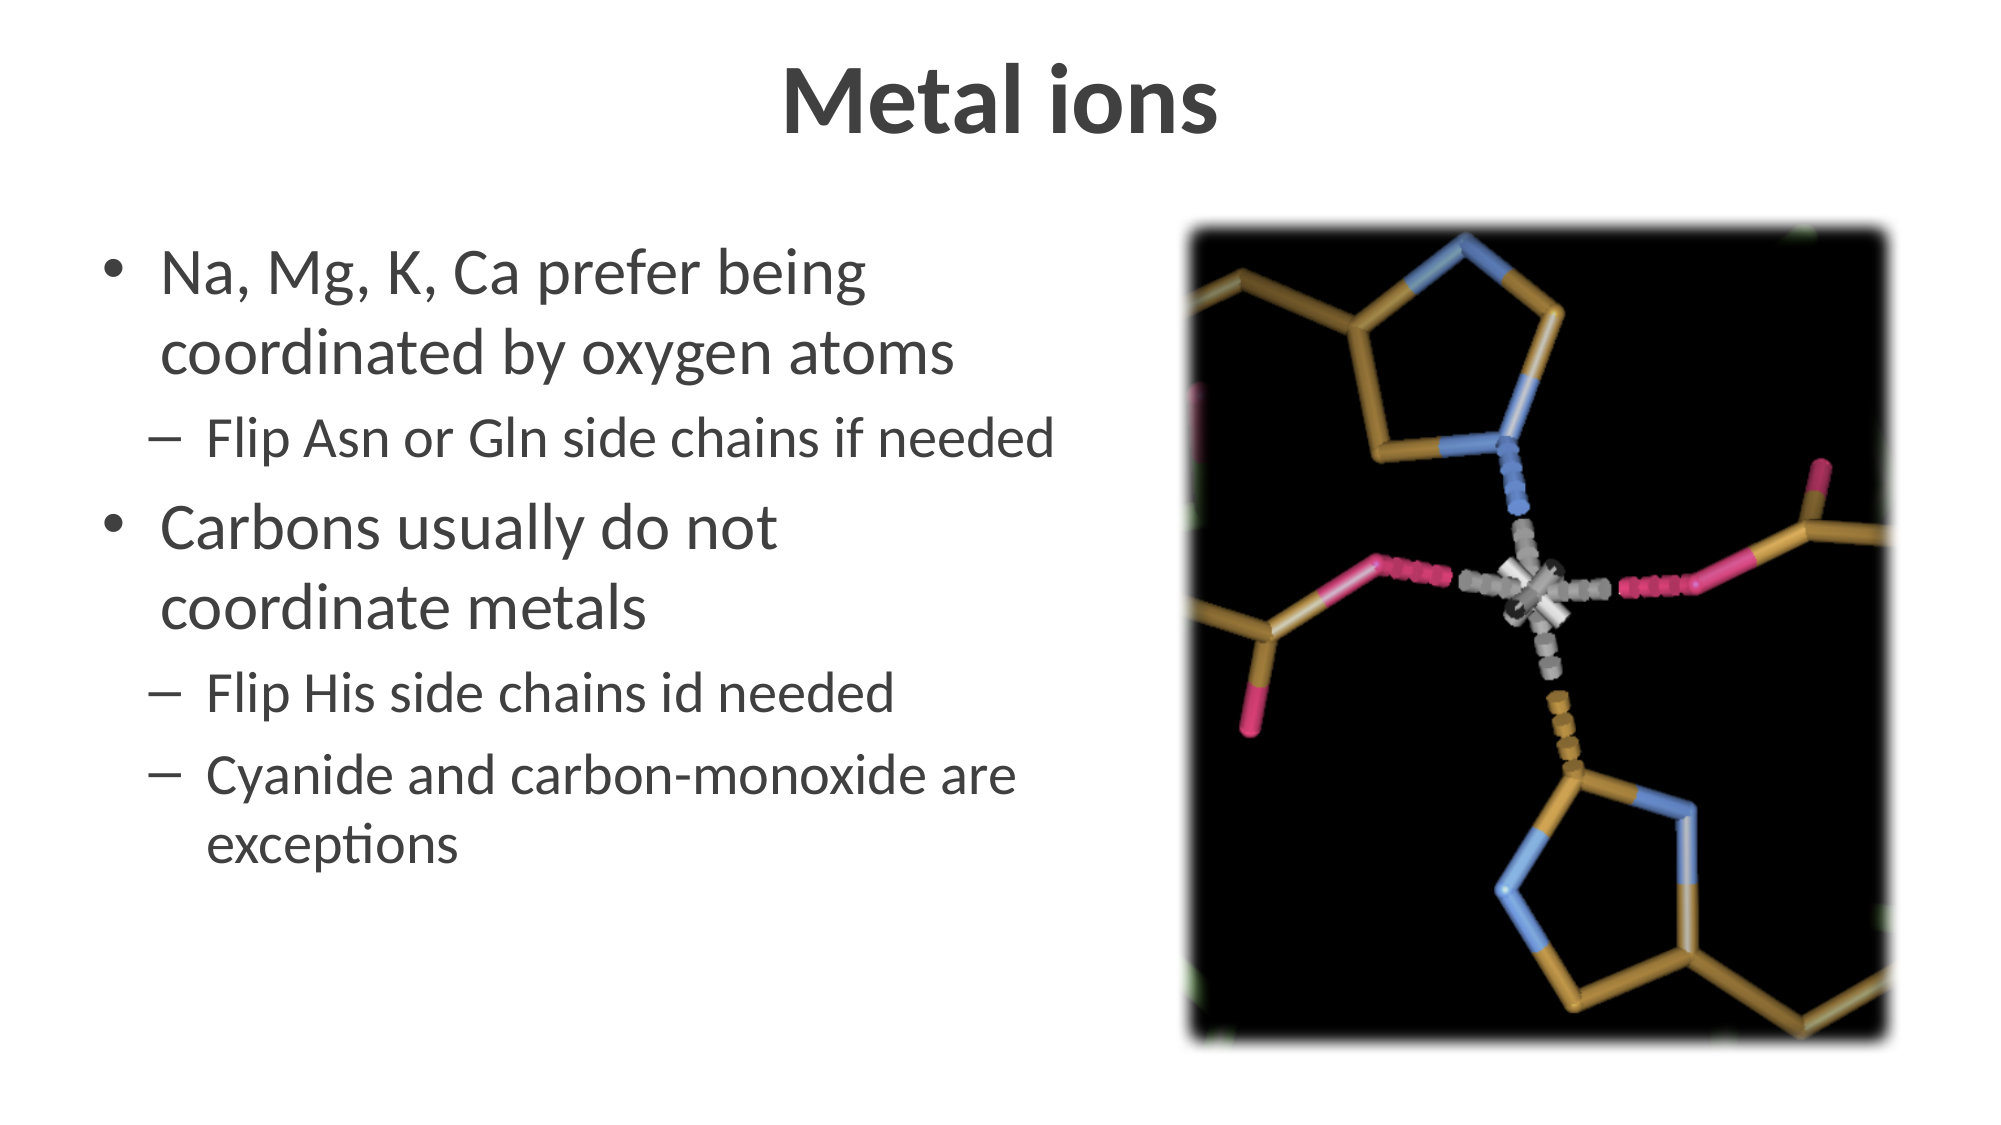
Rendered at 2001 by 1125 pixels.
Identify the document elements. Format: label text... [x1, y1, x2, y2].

picture [1176, 214, 1902, 1056]
title Metal ions [99, 0, 1900, 188]
list Na, Mg, K, Ca prefer being coordinated by oxygen atoms Flip Asn or Gln side chains if needed Carbons usually do not coordinate metals Flip His side chains id needed Cyanide and carbon-monoxide are exceptions [86, 219, 1083, 1083]
